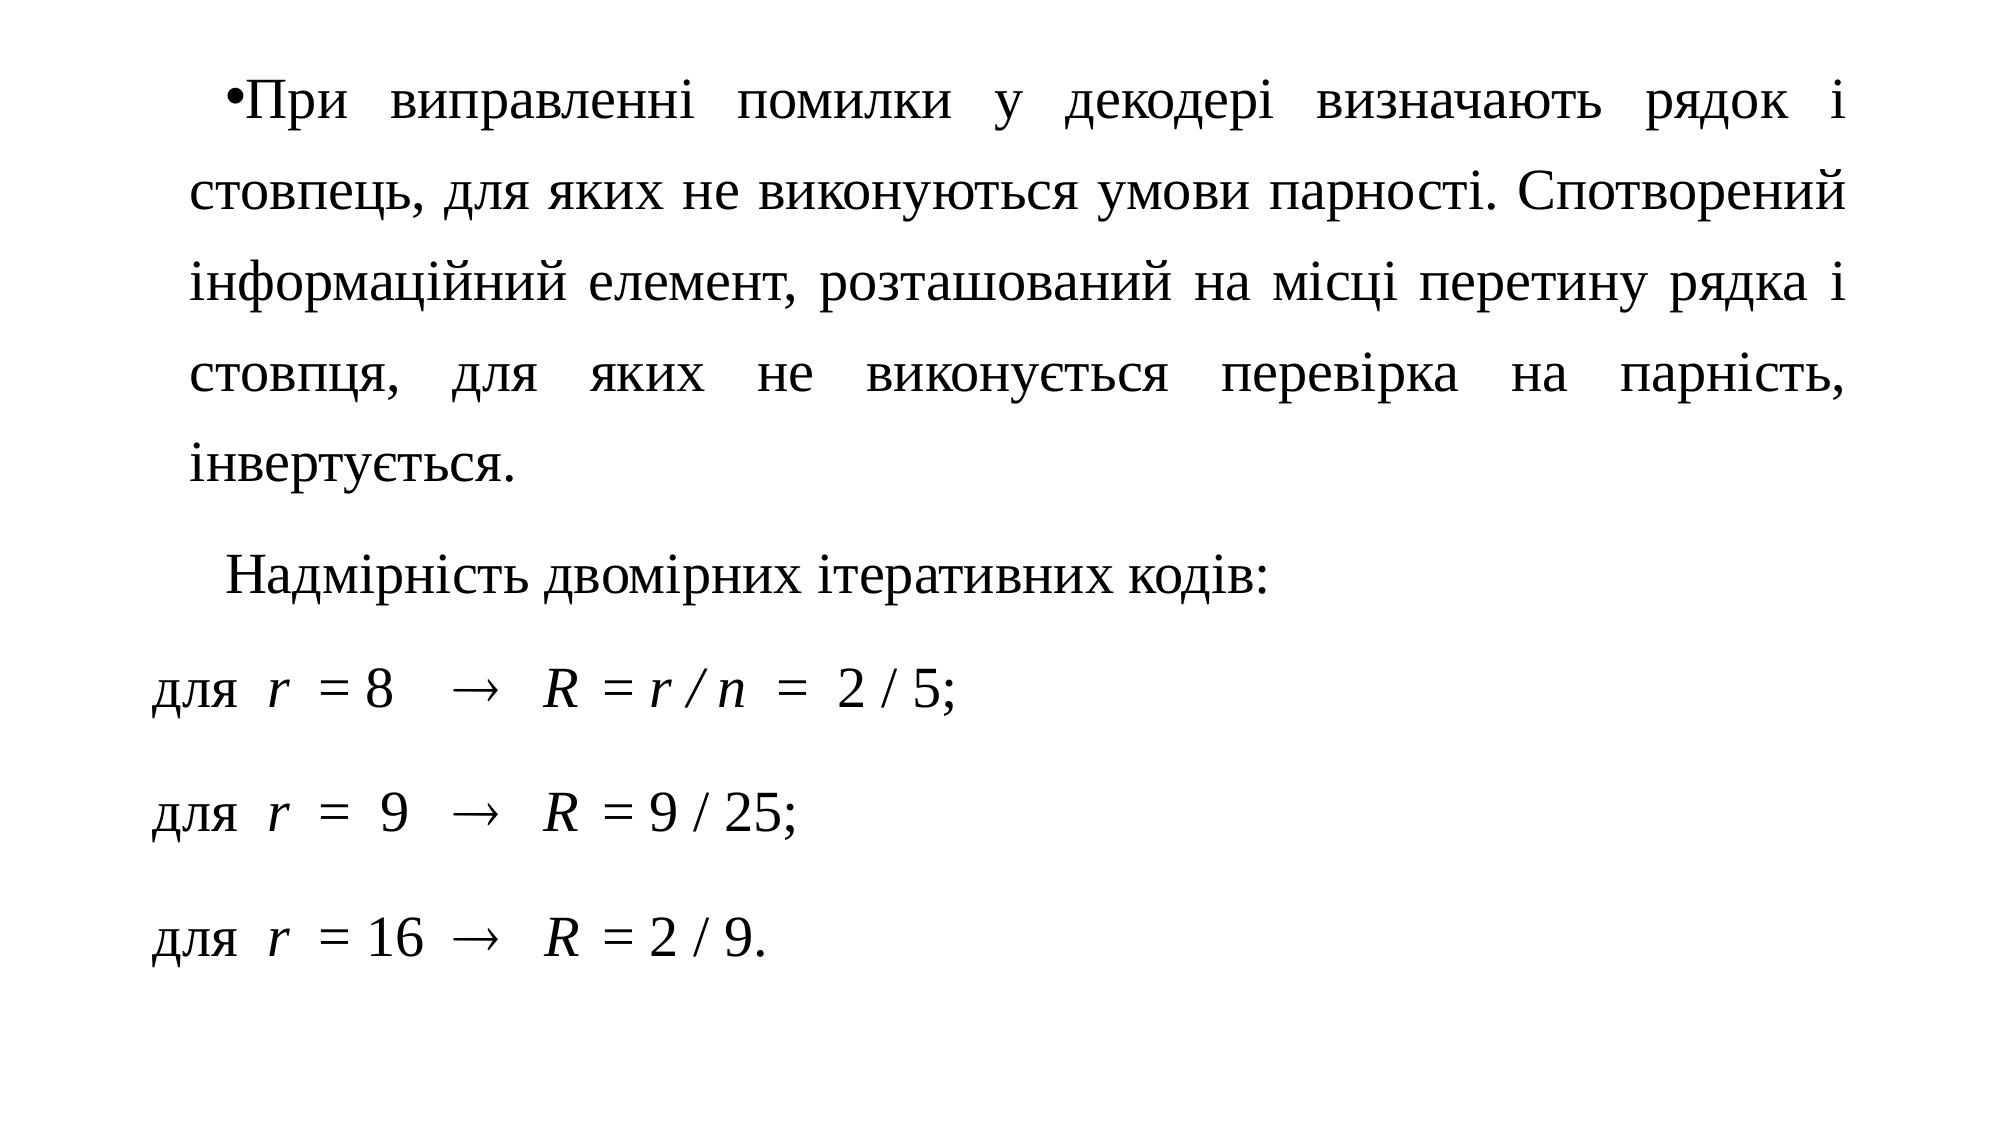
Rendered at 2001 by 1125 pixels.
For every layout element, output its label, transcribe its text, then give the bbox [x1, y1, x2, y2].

list При виправленні помилки у декодері визначають рядок і стовпець, для яких не виконуються умови парності. Спотворений інформаційний елемент, розташований на місці перетину рядка і стовпця, для яких не виконується перевірка на парність, інвертується. Надмірність двомірних ітеративних кодів: для r = 8  R = r / n = 2 / 5; для r = 9  R = 9 / 25; для r = 16  R = 2 / 9. [137, 32, 1863, 1014]
